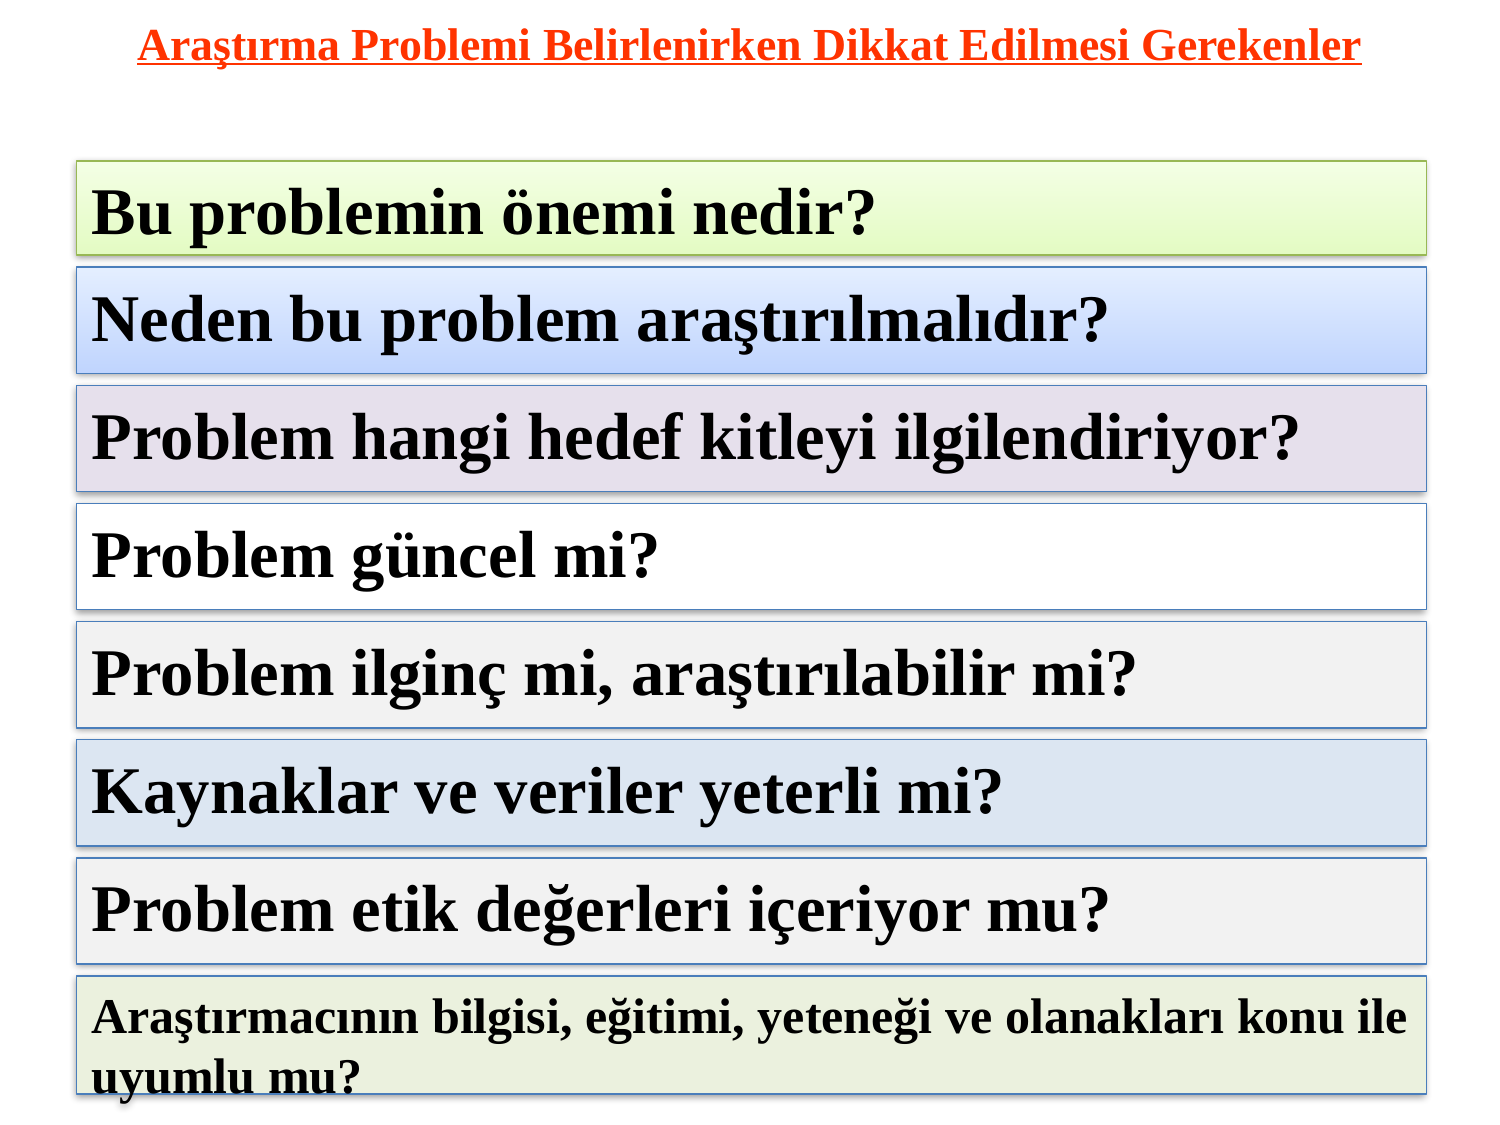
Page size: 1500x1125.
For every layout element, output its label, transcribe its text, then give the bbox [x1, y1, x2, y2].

text_box Araştırmacının bilgisi, eğitimi, yeteneği ve olanakları konu ile uyumlu mu? [76, 975, 1427, 1095]
text_box Bu problemin önemi nedir? [76, 160, 1427, 256]
text_box Kaynaklar ve veriler yeterli mi? [76, 739, 1427, 847]
text_box Problem ilginç mi, araştırılabilir mi? [76, 621, 1427, 729]
text_box Neden bu problem araştırılmalıdır? [76, 266, 1427, 374]
text_box Problem hangi hedef kitleyi ilgilendiriyor? [76, 385, 1427, 492]
text_box Problem etik değerleri içeriyor mu? [76, 857, 1427, 965]
text_box Problem güncel mi? [76, 503, 1427, 610]
title Araştırma Problemi Belirlenirken Dikkat Edilmesi Gerekenler [75, 0, 1425, 88]
